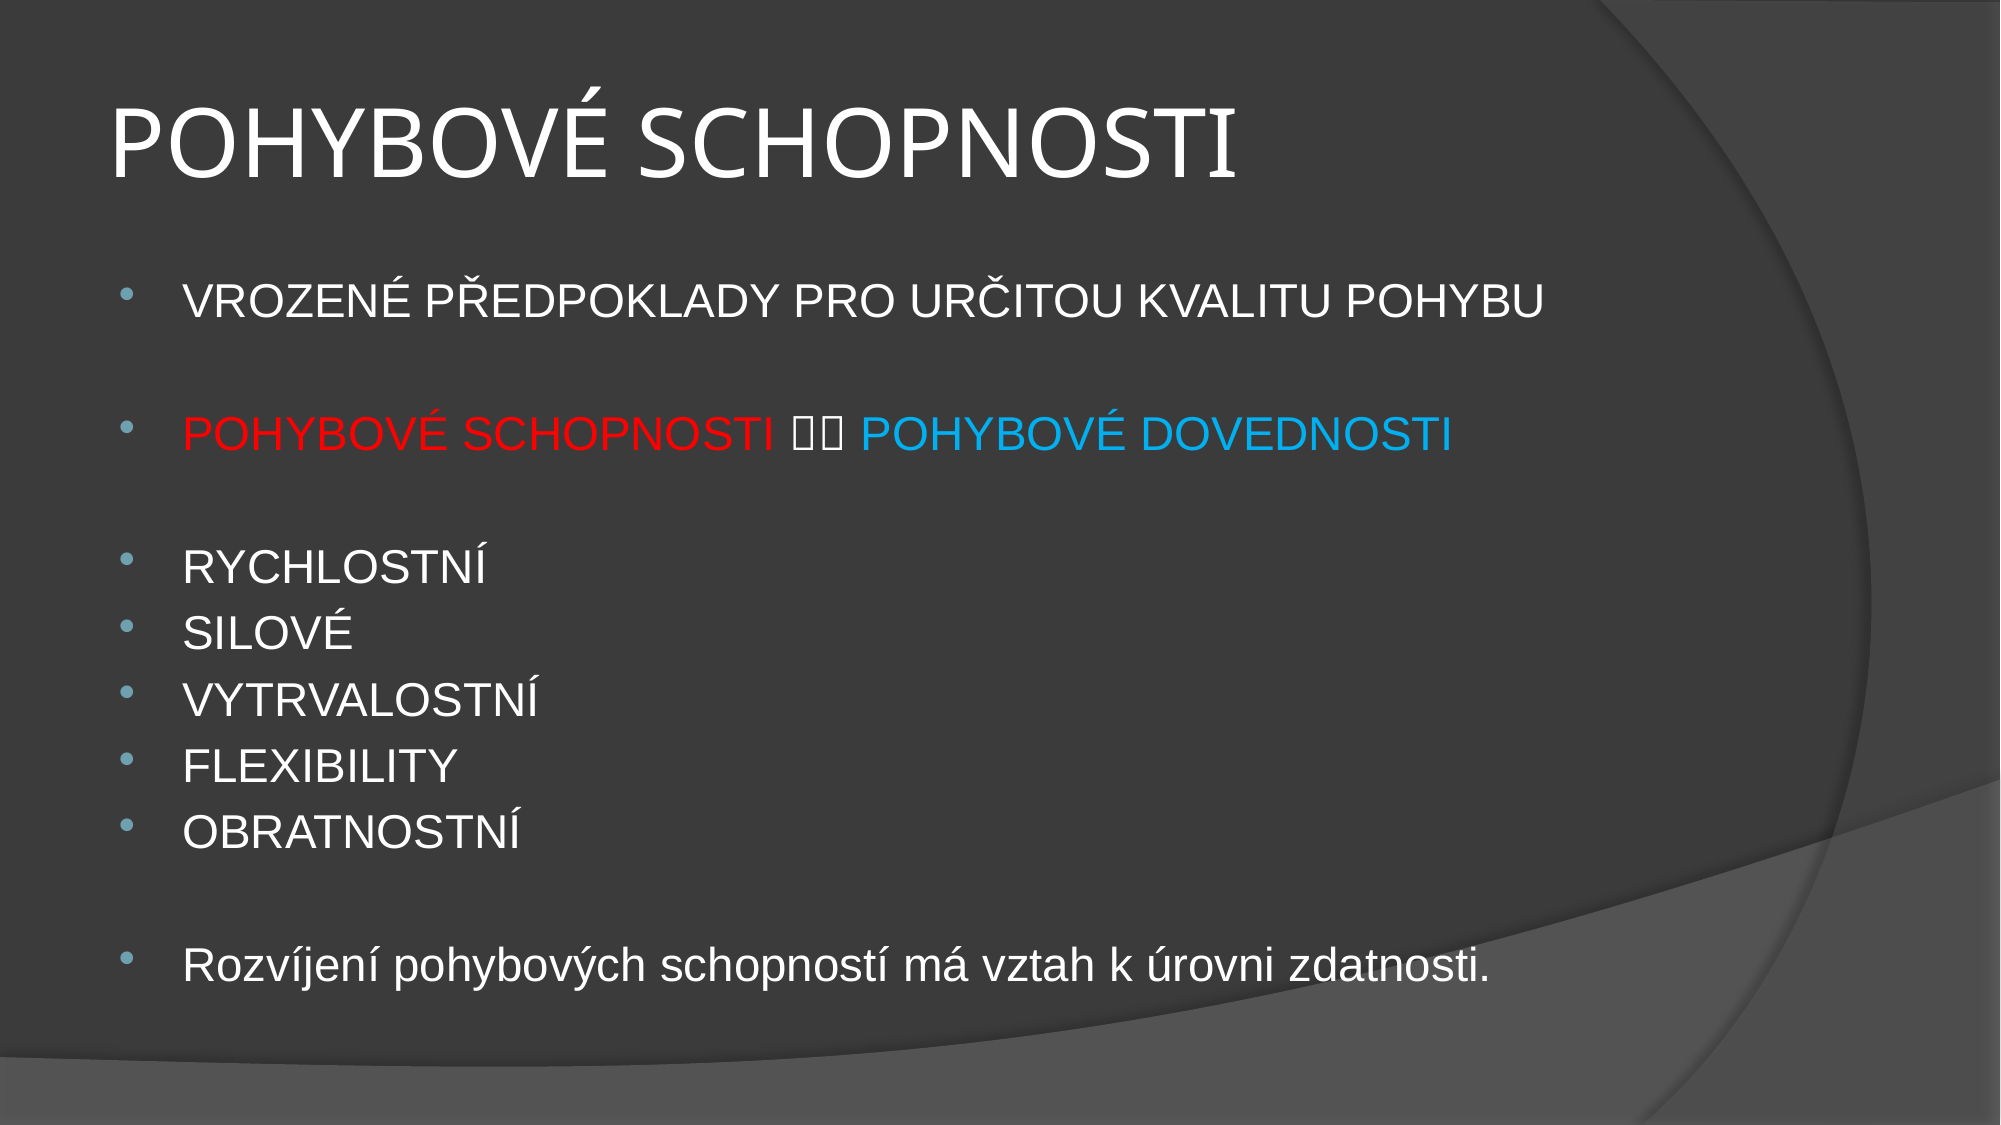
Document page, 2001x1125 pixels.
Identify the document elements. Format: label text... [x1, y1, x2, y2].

list VROZENÉ PŘEDPOKLADY PRO URČITOU KVALITU POHYBU POHYBOVÉ SCHOPNOSTI  POHYBOVÉ DOVEDNOSTI RYCHLOSTNÍ SILOVÉ VYTRVALOSTNÍ FLEXIBILITY OBRATNOSTNÍ Rozvíjení pohybových schopností má vztah k úrovni zdatnosti. [99, 262, 1734, 1005]
title POHYBOVÉ SCHOPNOSTI [99, 45, 1734, 233]
